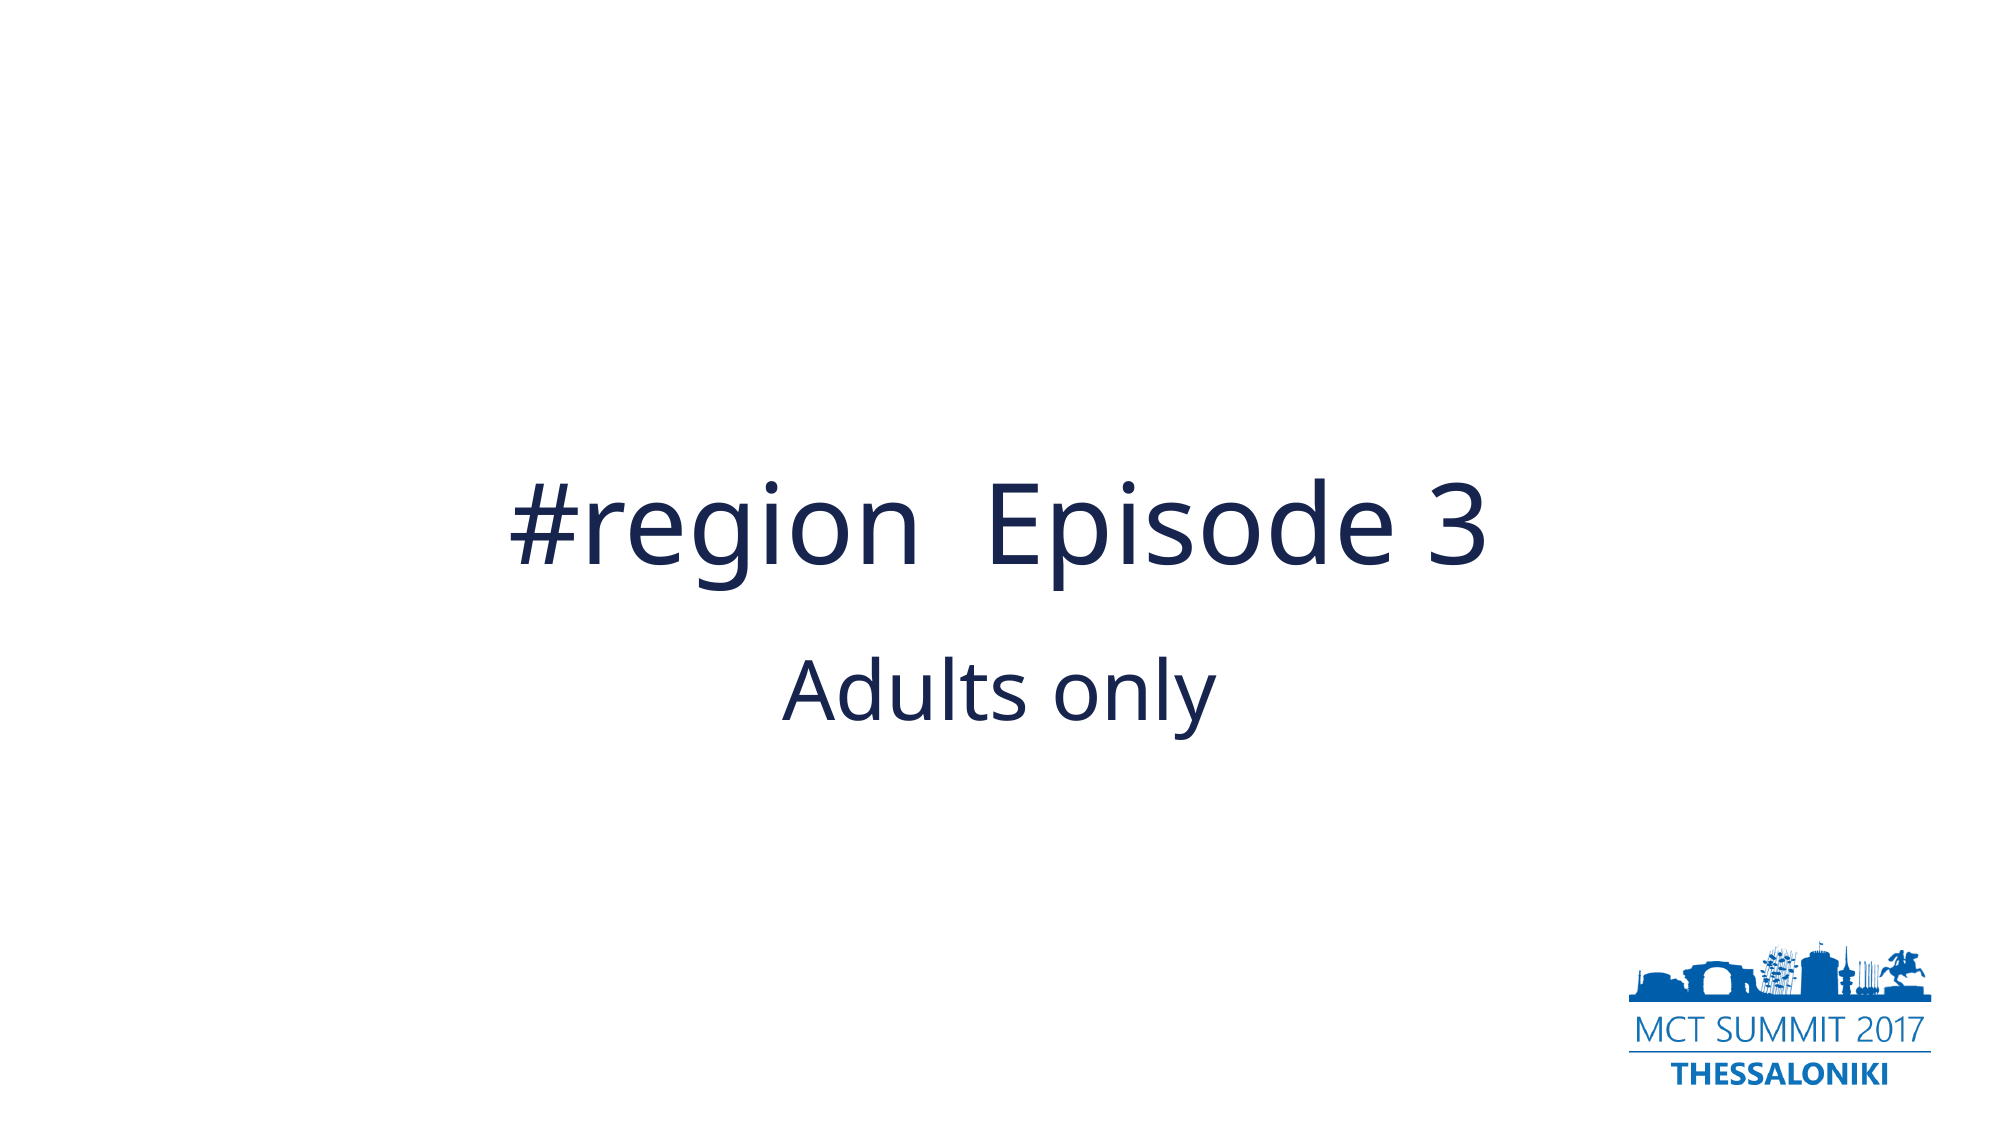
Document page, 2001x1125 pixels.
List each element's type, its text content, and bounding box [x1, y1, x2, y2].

list #region Episode 3 Adults only [137, 109, 1863, 1014]
picture [1622, 932, 1938, 1099]
